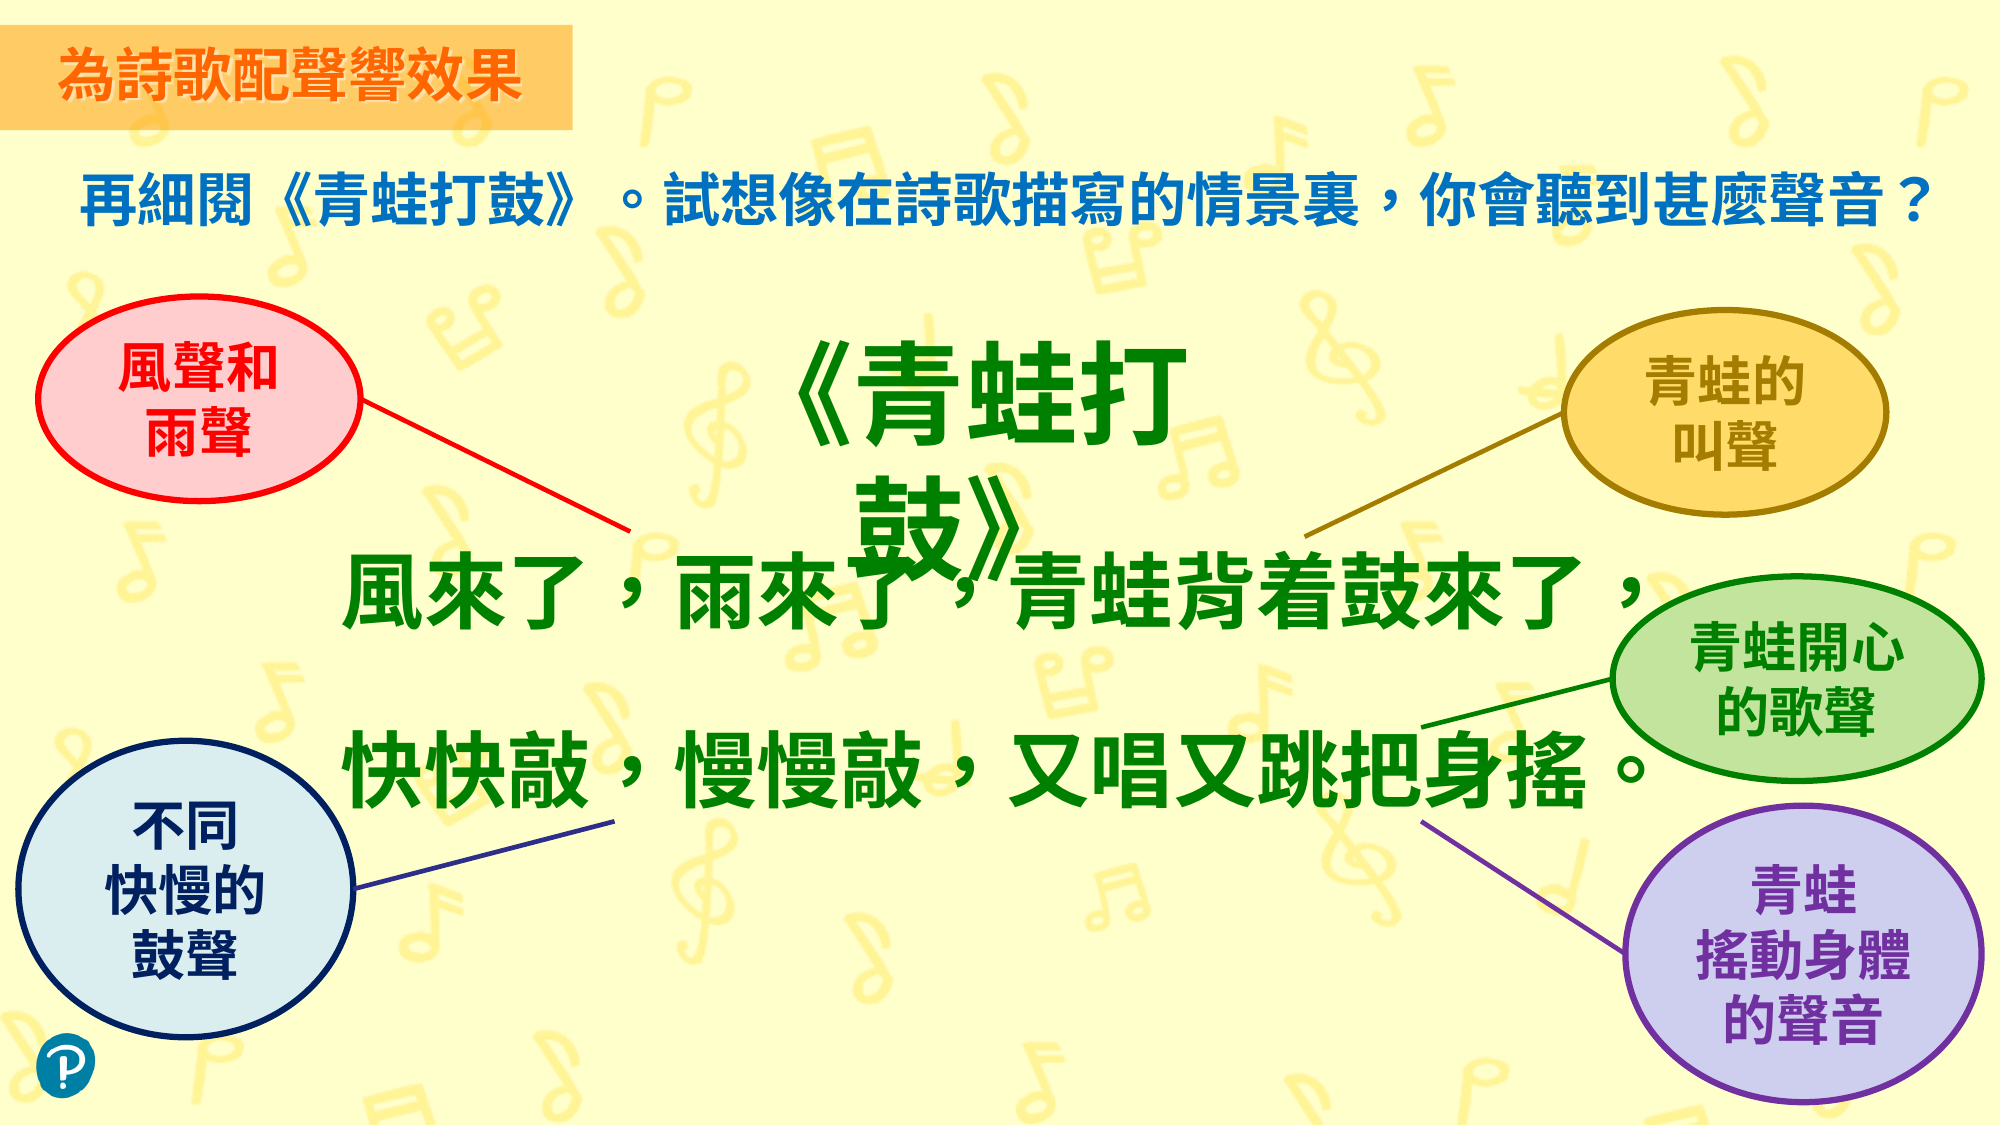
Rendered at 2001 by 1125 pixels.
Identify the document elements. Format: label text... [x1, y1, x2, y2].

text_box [360, 399, 631, 532]
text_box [1420, 678, 1613, 728]
text_box 青蛙的叫聲 [1675, 309, 1887, 515]
picture [0, 0, 2001, 1125]
text_box 青蛙開心的歌聲 [1718, 576, 1982, 782]
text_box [1420, 821, 1626, 955]
text_box 不同 快慢的鼓聲 [18, 740, 354, 1038]
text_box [0, 24, 573, 131]
text_box 風聲和雨聲 [38, 296, 320, 502]
text_box 再細閱《青蛙打鼓》。試想像在詩歌描寫的情景裏，你會聽到甚麼聲音？ [64, 156, 1968, 241]
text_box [325, 316, 1714, 828]
text_box 青蛙 搖動身體的聲音 [1625, 805, 1982, 1103]
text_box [353, 821, 615, 891]
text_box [1304, 412, 1565, 538]
